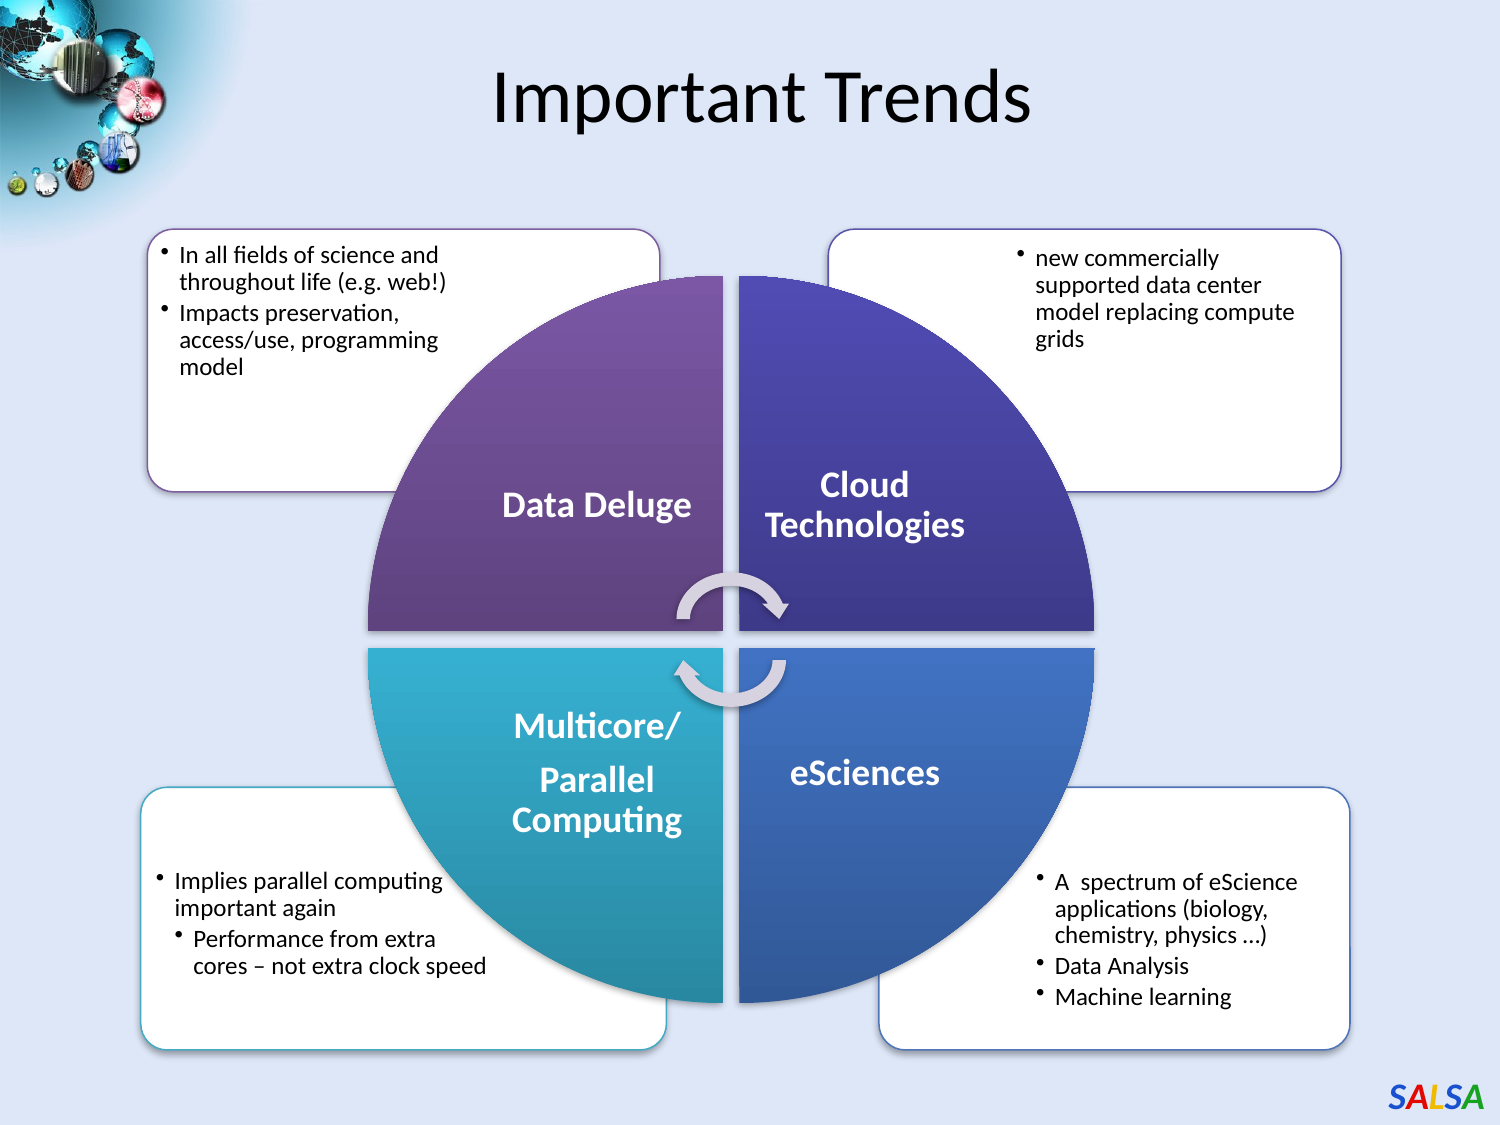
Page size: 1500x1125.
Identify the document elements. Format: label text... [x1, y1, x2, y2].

title Important Trends [312, 37, 1213, 145]
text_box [140, 228, 1351, 1051]
picture [0, 0, 263, 253]
